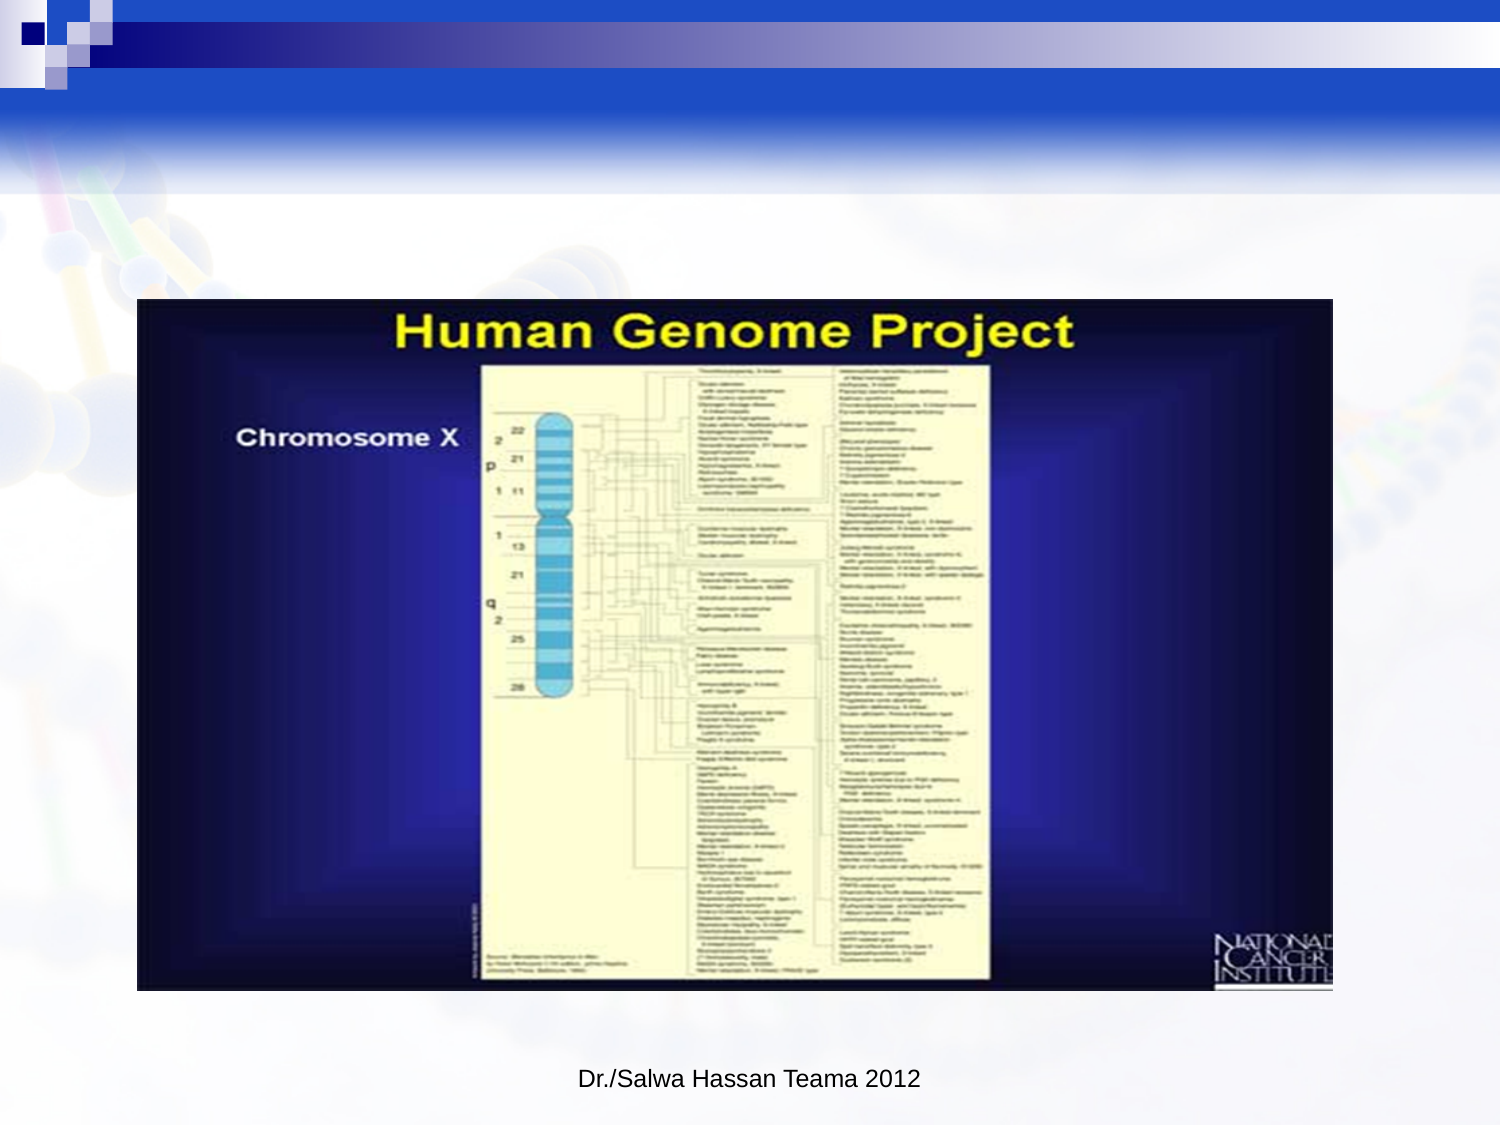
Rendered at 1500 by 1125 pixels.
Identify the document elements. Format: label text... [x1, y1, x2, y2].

picture [0, 67, 1500, 1125]
footer Dr./Salwa Hassan Teama 2012 [512, 1025, 988, 1100]
picture [47, 0, 89, 45]
picture [113, 0, 1500, 22]
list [137, 299, 1333, 991]
